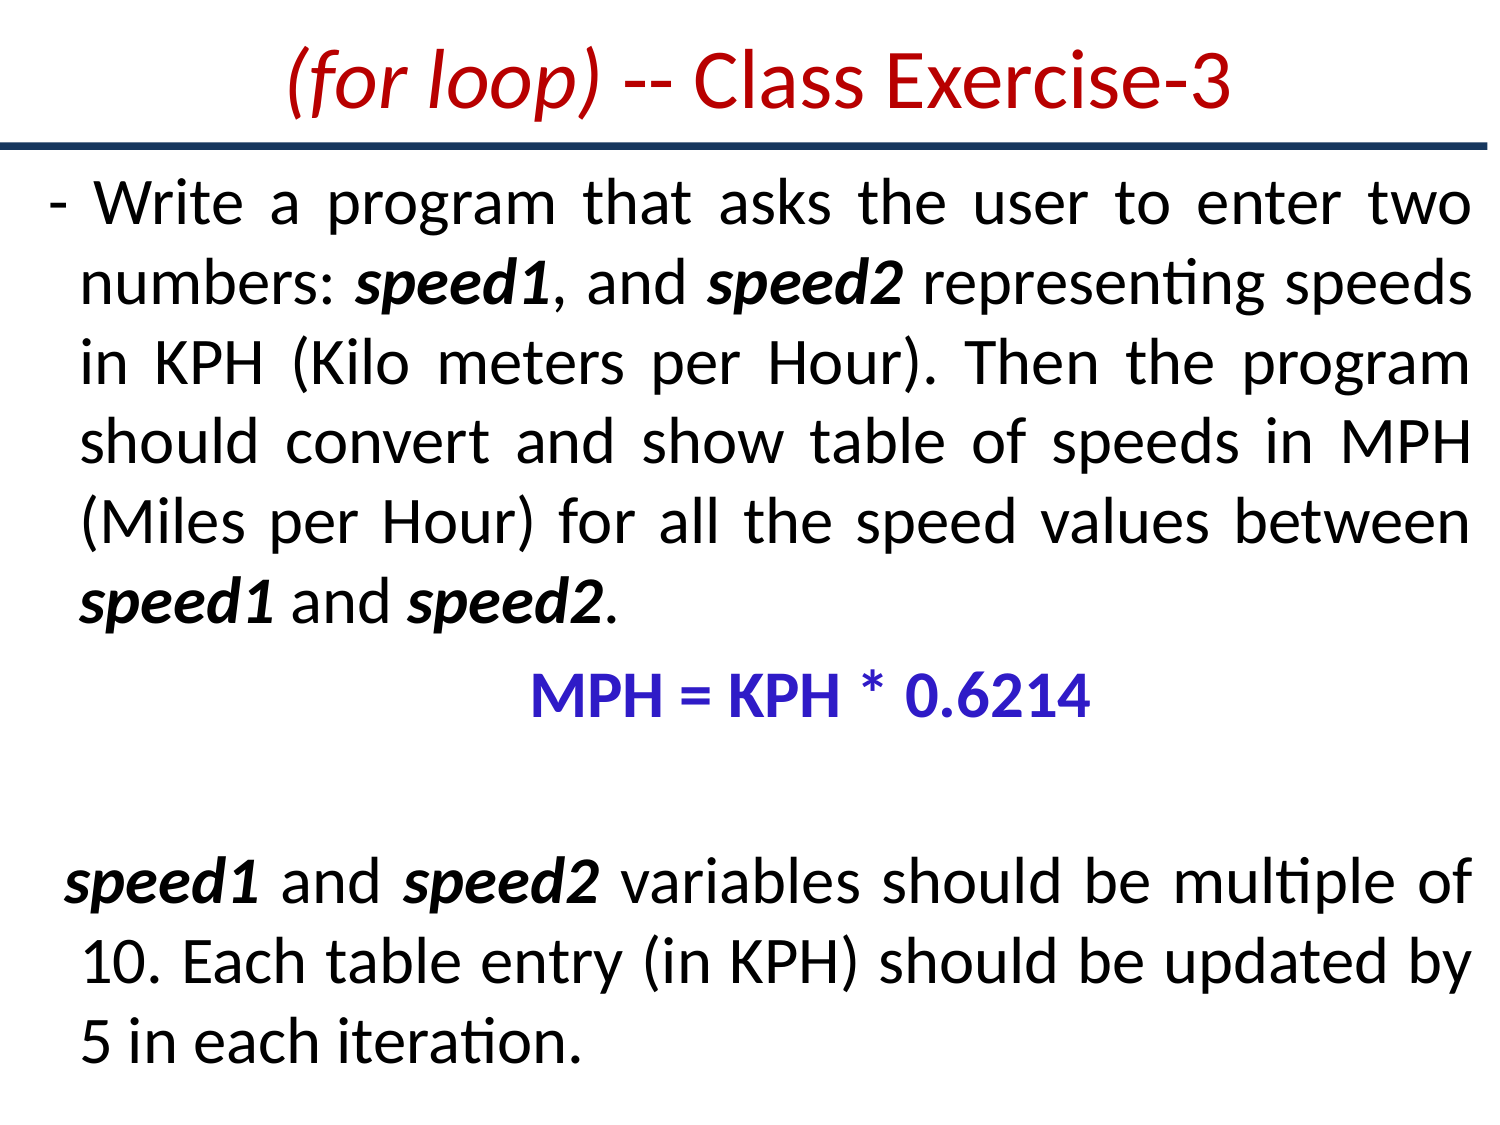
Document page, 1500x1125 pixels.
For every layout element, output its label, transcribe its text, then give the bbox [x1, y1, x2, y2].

list - Write a program that asks the user to enter two numbers: speed1, and speed2 representing speeds in KPH (Kilo meters per Hour). Then the program should convert and show table of speeds in MPH (Miles per Hour) for all the speed values between speed1 and speed2. MPH = KPH * 0.6214 speed1 and speed2 variables should be multiple of 10. Each table entry (in KPH) should be updated by 5 in each iteration. [7, 152, 1489, 1125]
text_box [0, 140, 1489, 152]
title (for loop) -- Class Exercise-3 [17, 15, 1500, 133]
